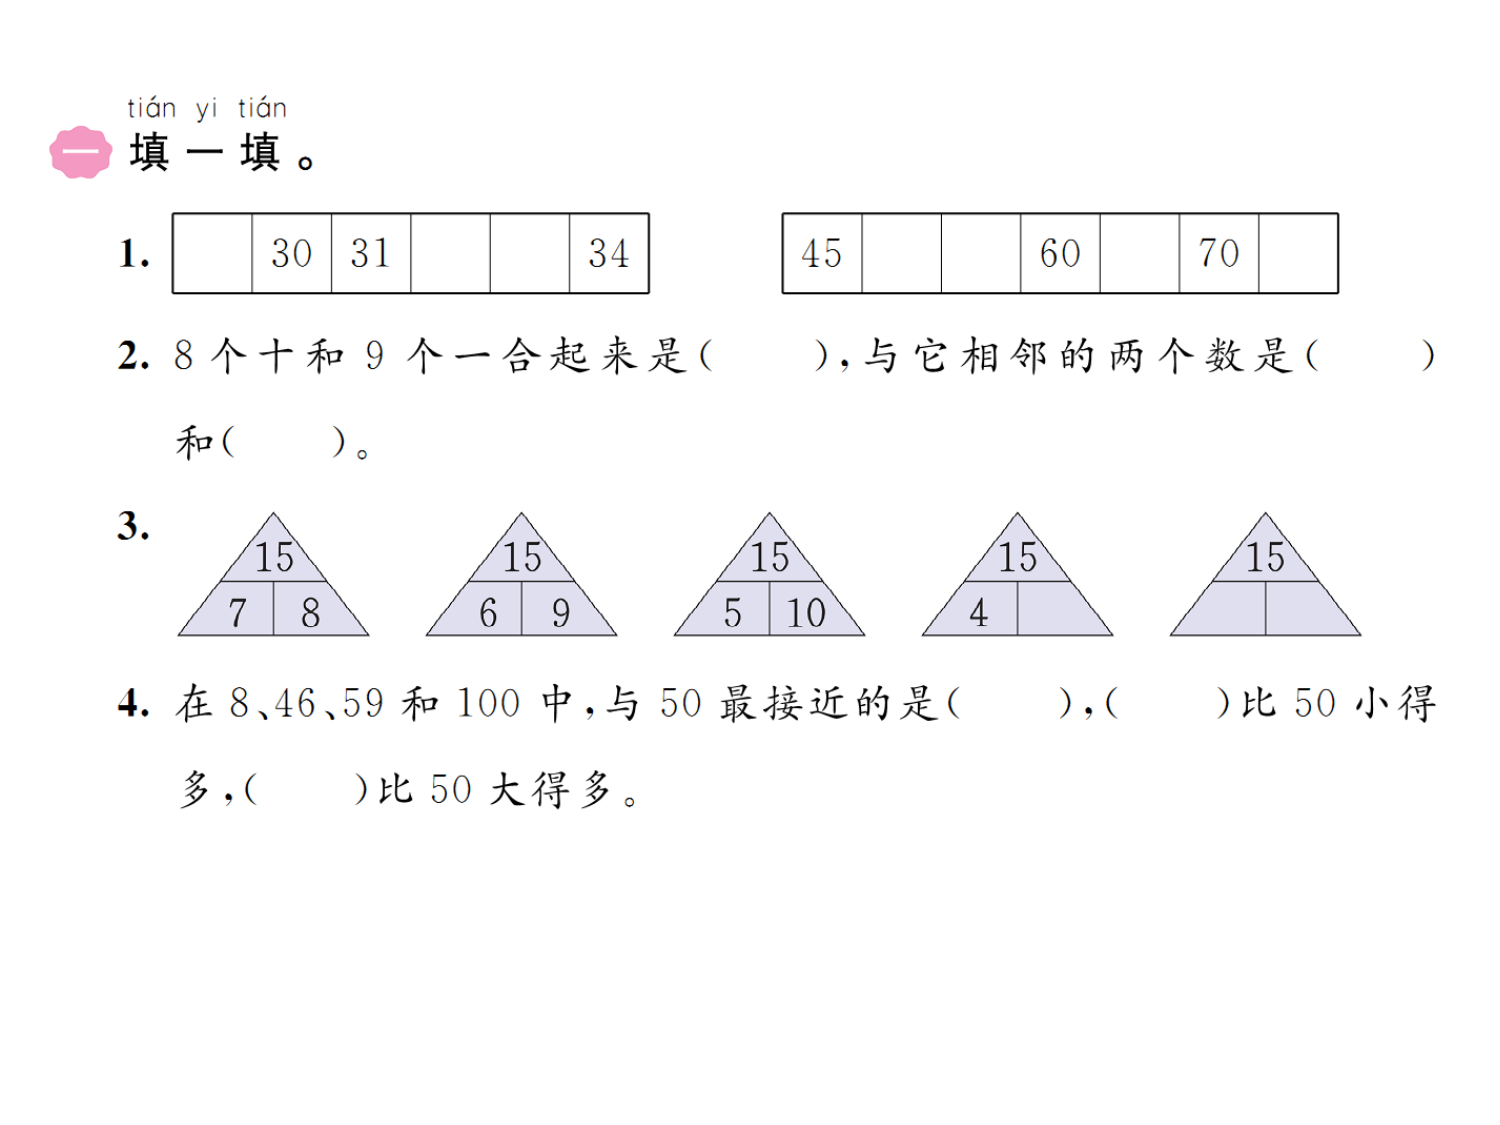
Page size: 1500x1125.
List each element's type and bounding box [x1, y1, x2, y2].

picture [41, 89, 1454, 823]
